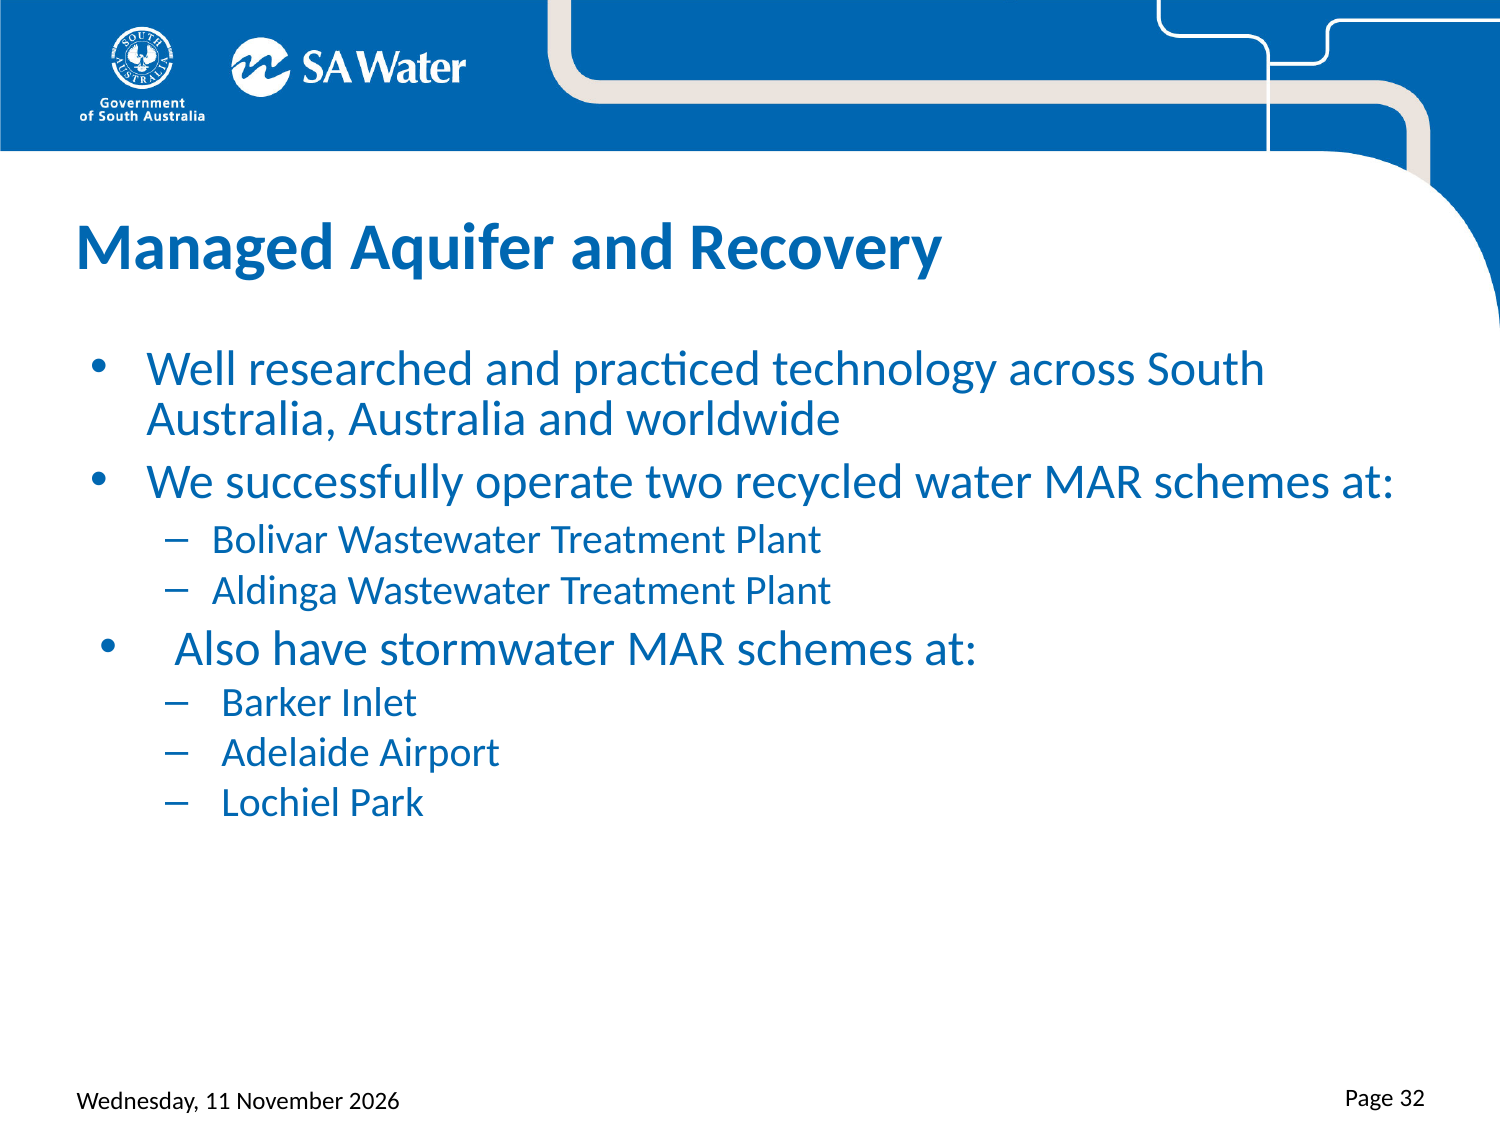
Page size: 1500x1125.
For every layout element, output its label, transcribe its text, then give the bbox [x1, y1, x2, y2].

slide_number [76, 1069, 427, 1125]
list Well researched and practiced technology across South Australia, Australia and worldwide We successfully operate two recycled water MAR schemes at: Bolivar Wastewater Treatment Plant Aldinga Wastewater Treatment Plant Also have stormwater MAR schemes at: Barker Inlet Adelaide Airport Lochiel Park [75, 338, 1425, 1024]
title Managed Aquifer and Recovery [75, 195, 1425, 291]
picture [0, 0, 1500, 1125]
slide_number Page 32 [1074, 1066, 1425, 1125]
